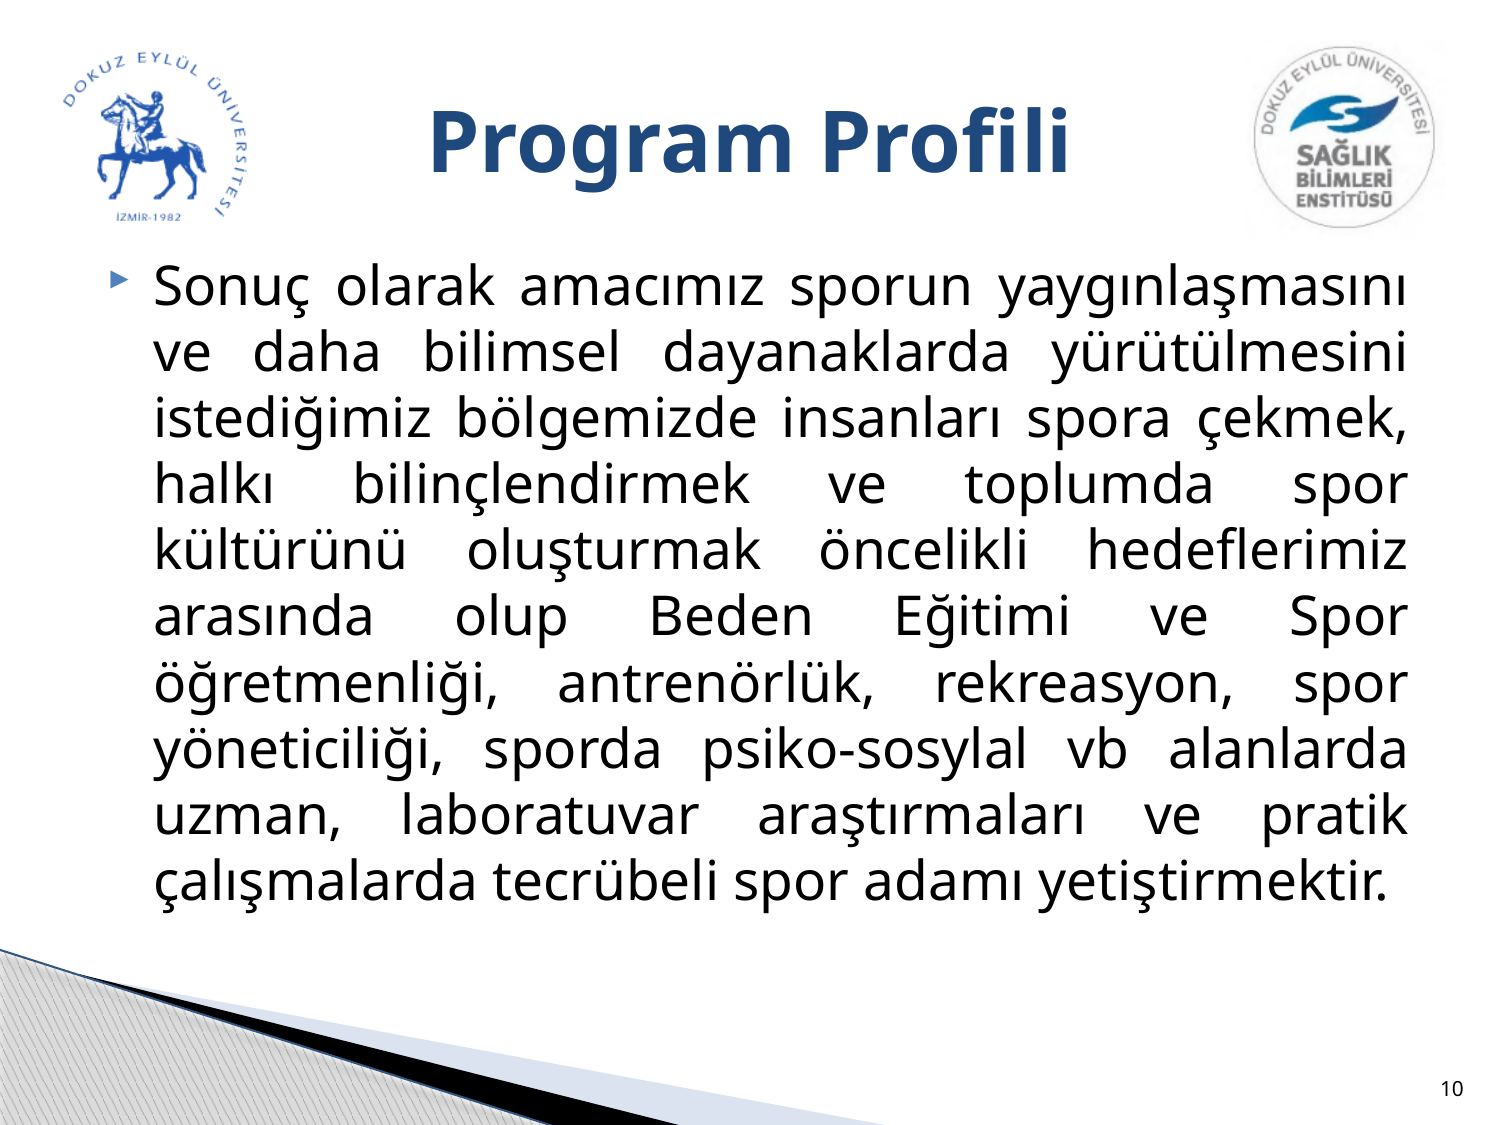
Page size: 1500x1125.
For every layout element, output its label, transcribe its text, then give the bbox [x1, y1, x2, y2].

title Program Profili [263, 45, 1241, 233]
picture [40, 18, 258, 246]
list Sonuç olarak amacımız sporun yaygınlaşmasını ve daha bilimsel dayanaklarda yürütülmesini istediğimiz bölgemizde insanları spora çekmek, halkı bilinçlendirmek ve toplumda spor kültürünü oluşturmak öncelikli hedeflerimiz arasında olup Beden Eğitimi ve Spor öğretmenliği, antrenörlük, rekreasyon, spor yöneticiliği, sporda psiko-sosylal vb alanlarda uzman, laboratuvar araştırmaları ve pratik çalışmalarda tecrübeli spor adamı yetiştirmektir. [75, 243, 1425, 986]
picture [1245, 40, 1448, 240]
slide_number 10 [1418, 1051, 1479, 1112]
